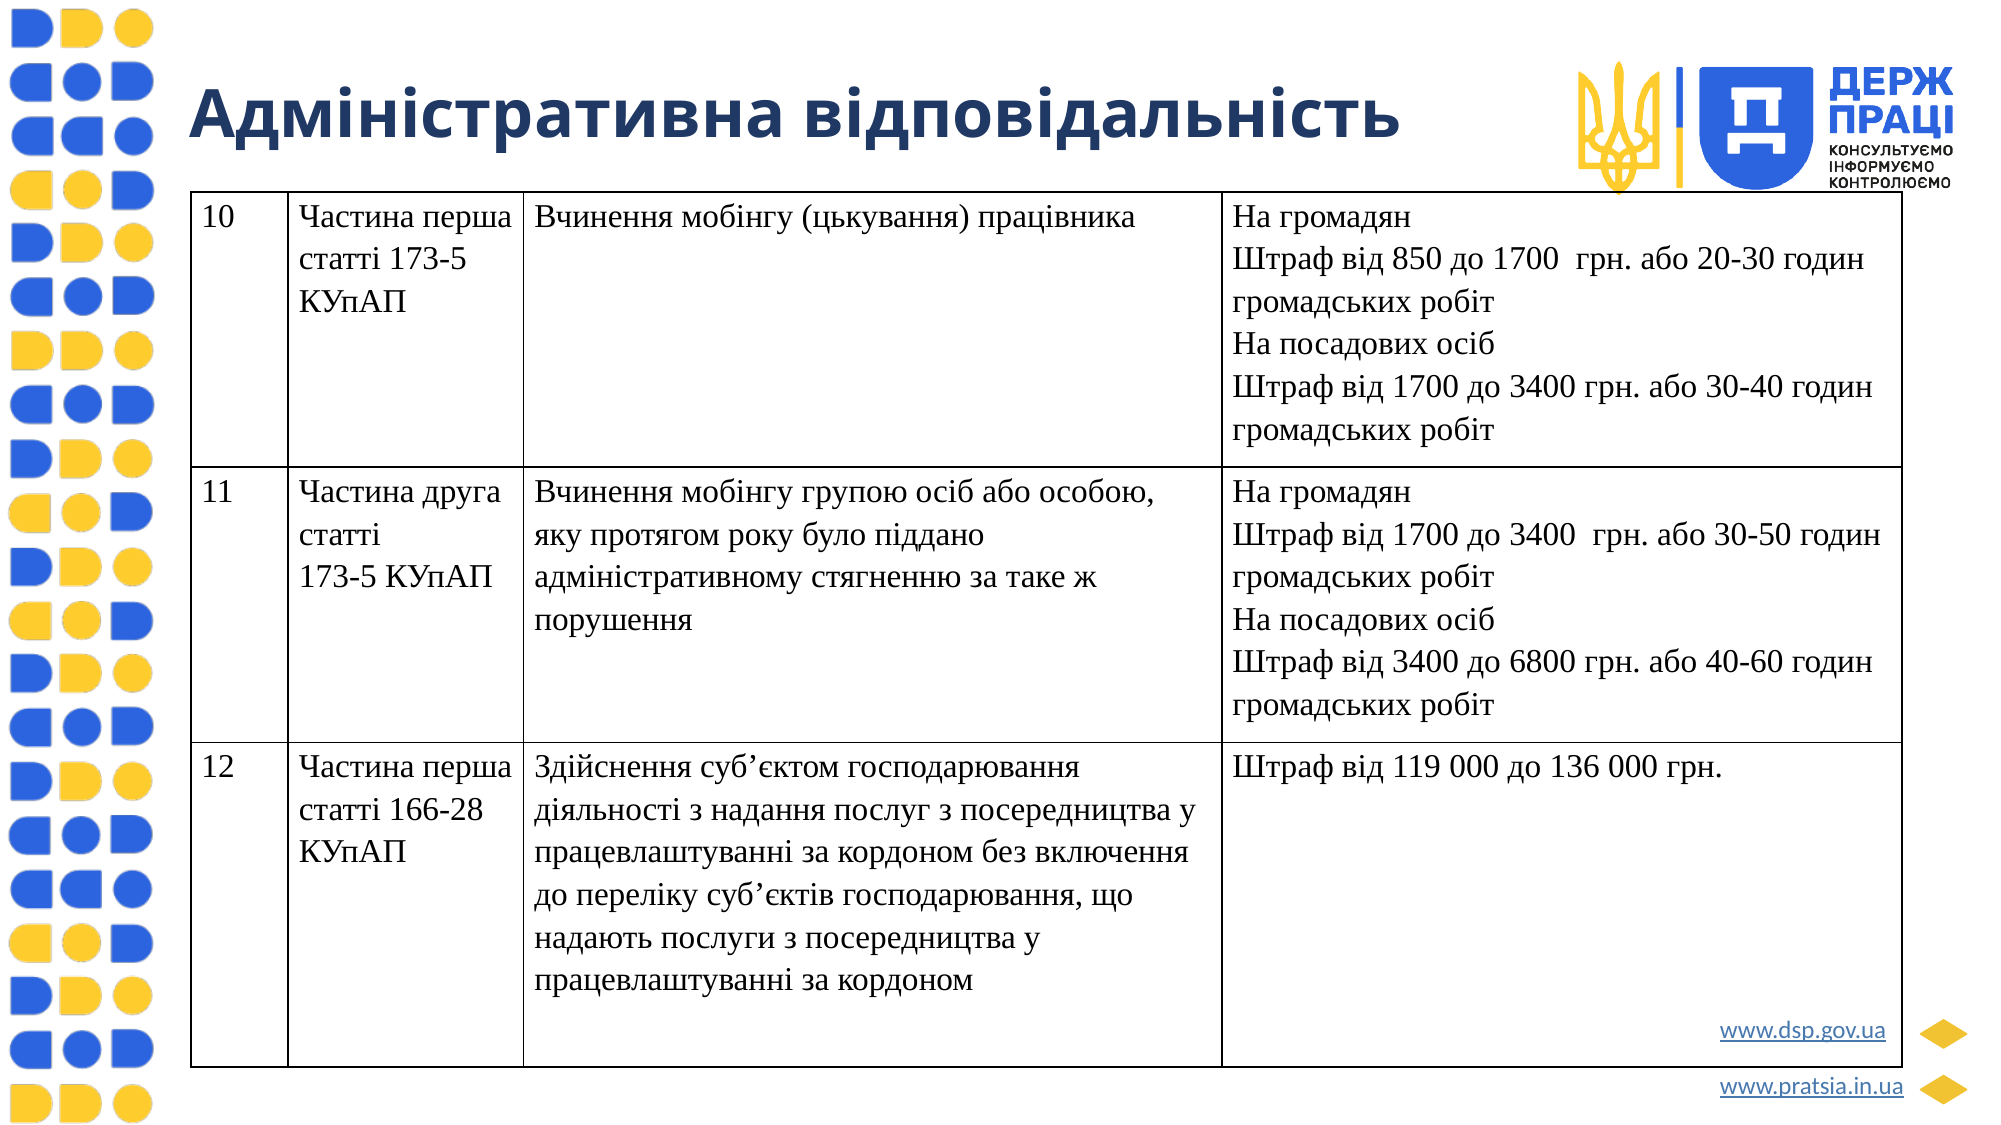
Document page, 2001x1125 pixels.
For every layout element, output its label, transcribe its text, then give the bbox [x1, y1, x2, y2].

text_box Адміністративна відповідальність [174, 63, 1669, 159]
table_header Частина перша статті 173-5 КУпАП [289, 193, 523, 466]
table_header На громадян Штраф від 850 до 1700 грн. або 20-30 годин громадських робіт На посадових осіб Штраф від 1700 до 3400 грн. або 30-40 годин громадських робіт [1223, 193, 1901, 466]
table_cell 12 [192, 743, 287, 1066]
table_header 10 [192, 193, 287, 466]
table_cell 11 [192, 468, 287, 742]
table_header Вчинення мобінгу (цькування) працівника [524, 193, 1221, 466]
table_cell Штраф від 119 000 до 136 000 грн. [1223, 743, 1901, 1066]
picture [0, 0, 157, 1125]
picture [1534, 0, 2000, 244]
table_cell Здійснення суб’єктом господарювання діяльності з надання послуг з посередництва у працевлаштуванні за кордоном без включення до переліку суб’єктів господарювання, що надають послуги з посередництва у працевлаштуванні за кордоном [524, 743, 1221, 1066]
table_cell Частина перша статті 166-28 КУпАП [289, 743, 523, 1066]
table_cell Вчинення мобінгу групою осіб або особою, яку протягом року було піддано адміністративному стягненню за таке ж порушення [524, 468, 1221, 742]
table_cell Частина друга статті 173-5 КУпАП [289, 468, 523, 742]
table_cell На громадян Штраф від 1700 до 3400 грн. або 30-50 годин громадських робіт На посадових осіб Штраф від 3400 до 6800 грн. або 40-60 годин громадських робіт [1223, 468, 1901, 742]
